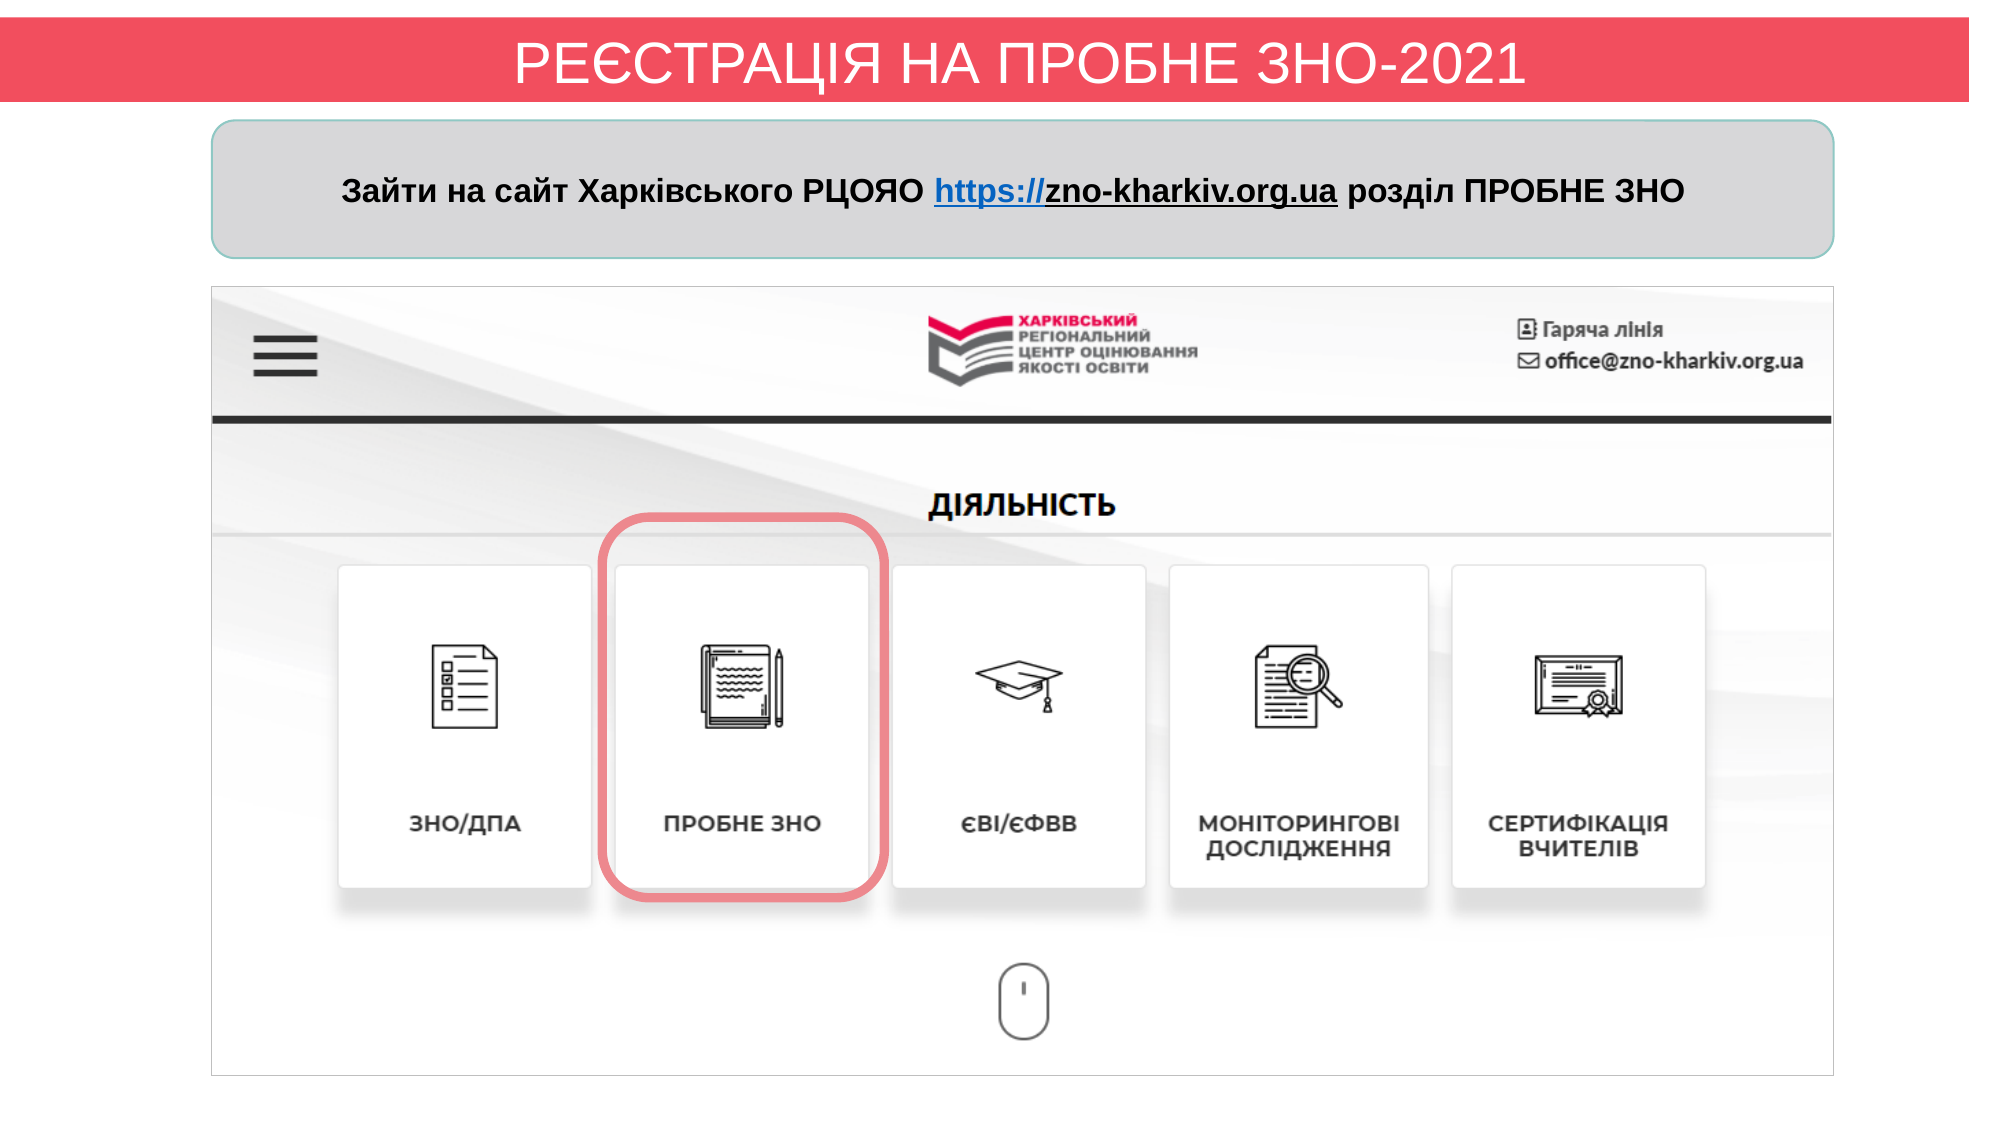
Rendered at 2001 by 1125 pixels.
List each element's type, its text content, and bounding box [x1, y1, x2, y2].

text_box РЕЄСТРАЦІЯ НА ПРОБНЕ ЗНО-2021 [0, 17, 1969, 102]
picture [211, 286, 1834, 1076]
text_box Зайти на сайт Харківського РЦОЯО https://zno-kharkiv.org.ua розділ ПРОБНЕ ЗНО [210, 119, 1835, 260]
